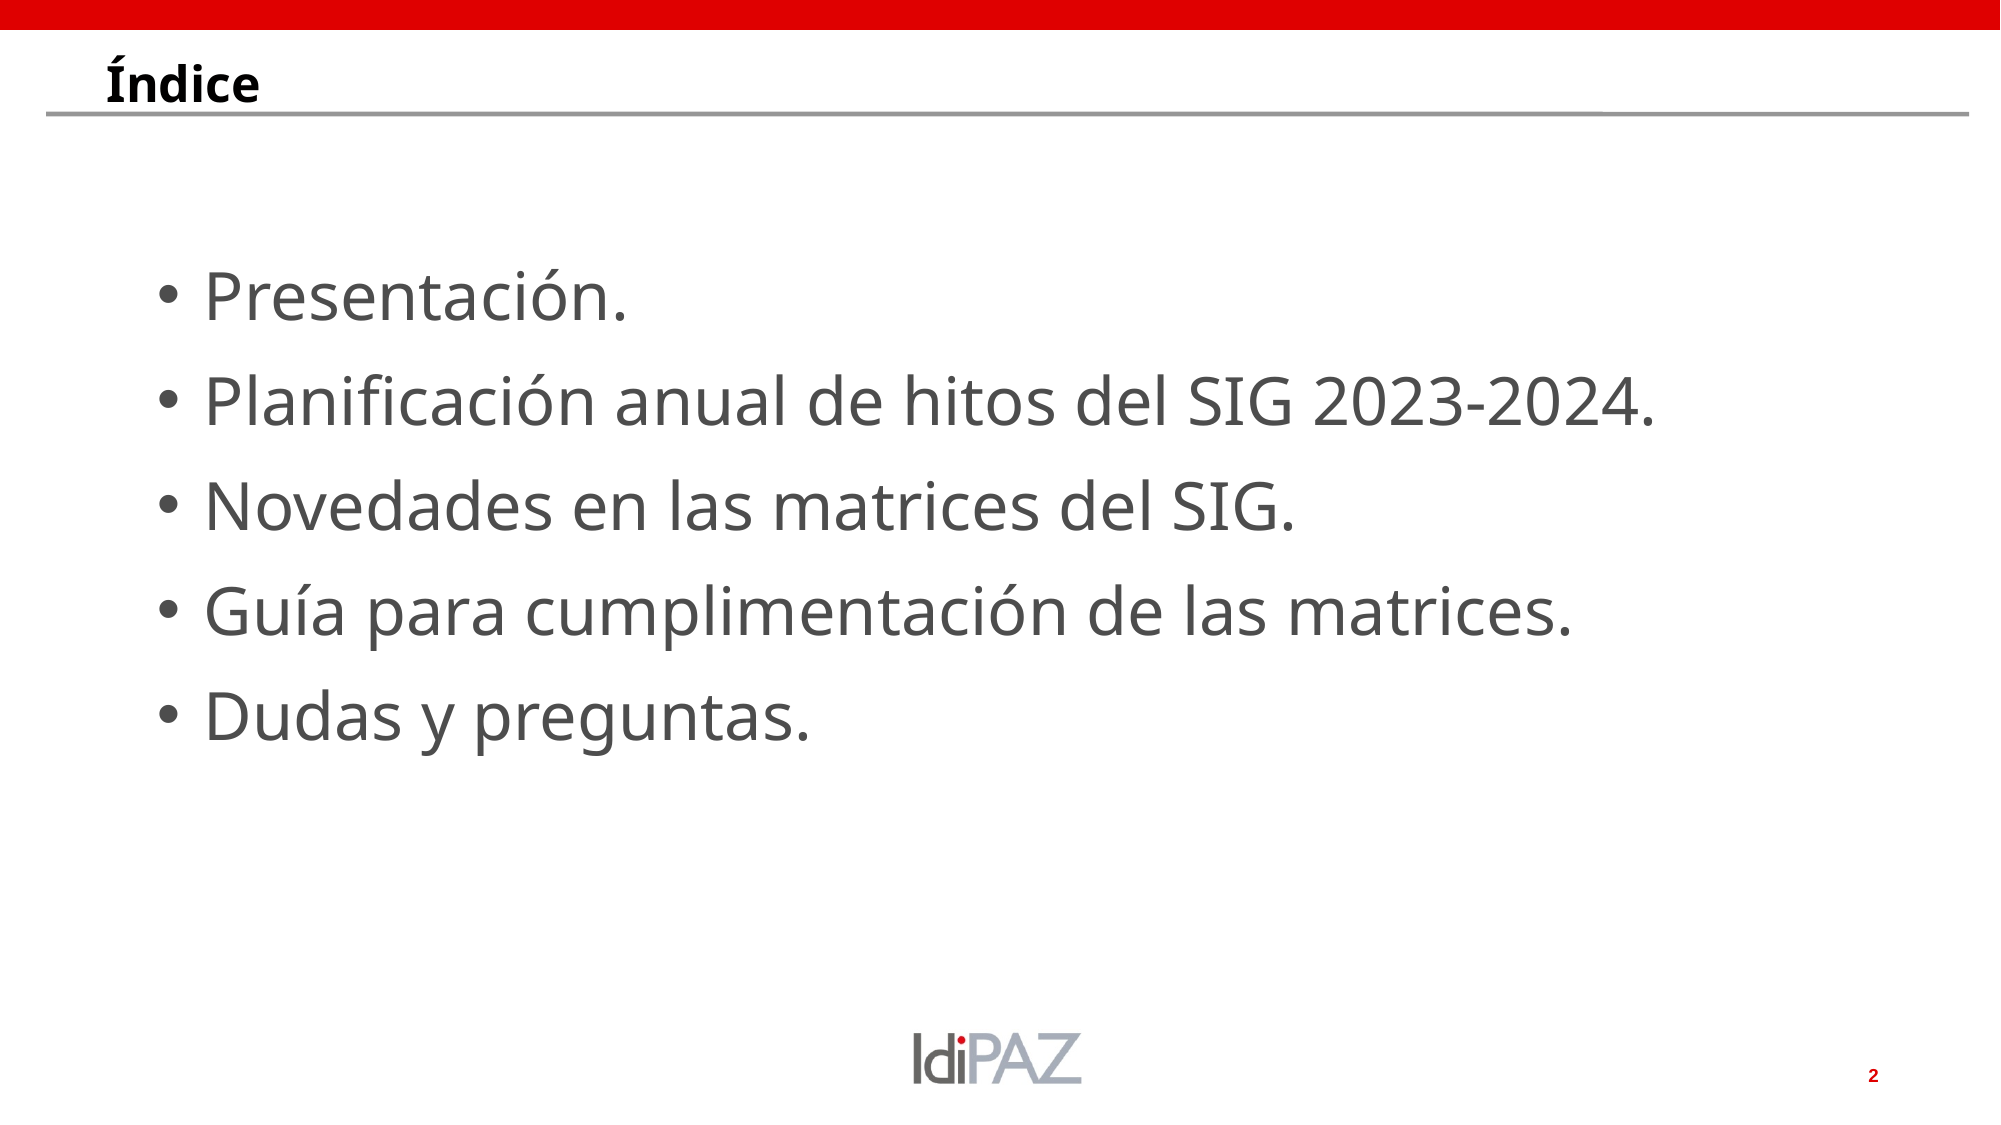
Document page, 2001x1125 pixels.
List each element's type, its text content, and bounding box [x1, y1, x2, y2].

picture [910, 1029, 1084, 1087]
text_box Presentación. Planificación anual de hitos del SIG 2023-2024. Novedades en las matrices del SIG. Guía para cumplimentación de las matrices. Dudas y preguntas. [142, 246, 1890, 761]
title Índice [98, 44, 1933, 116]
